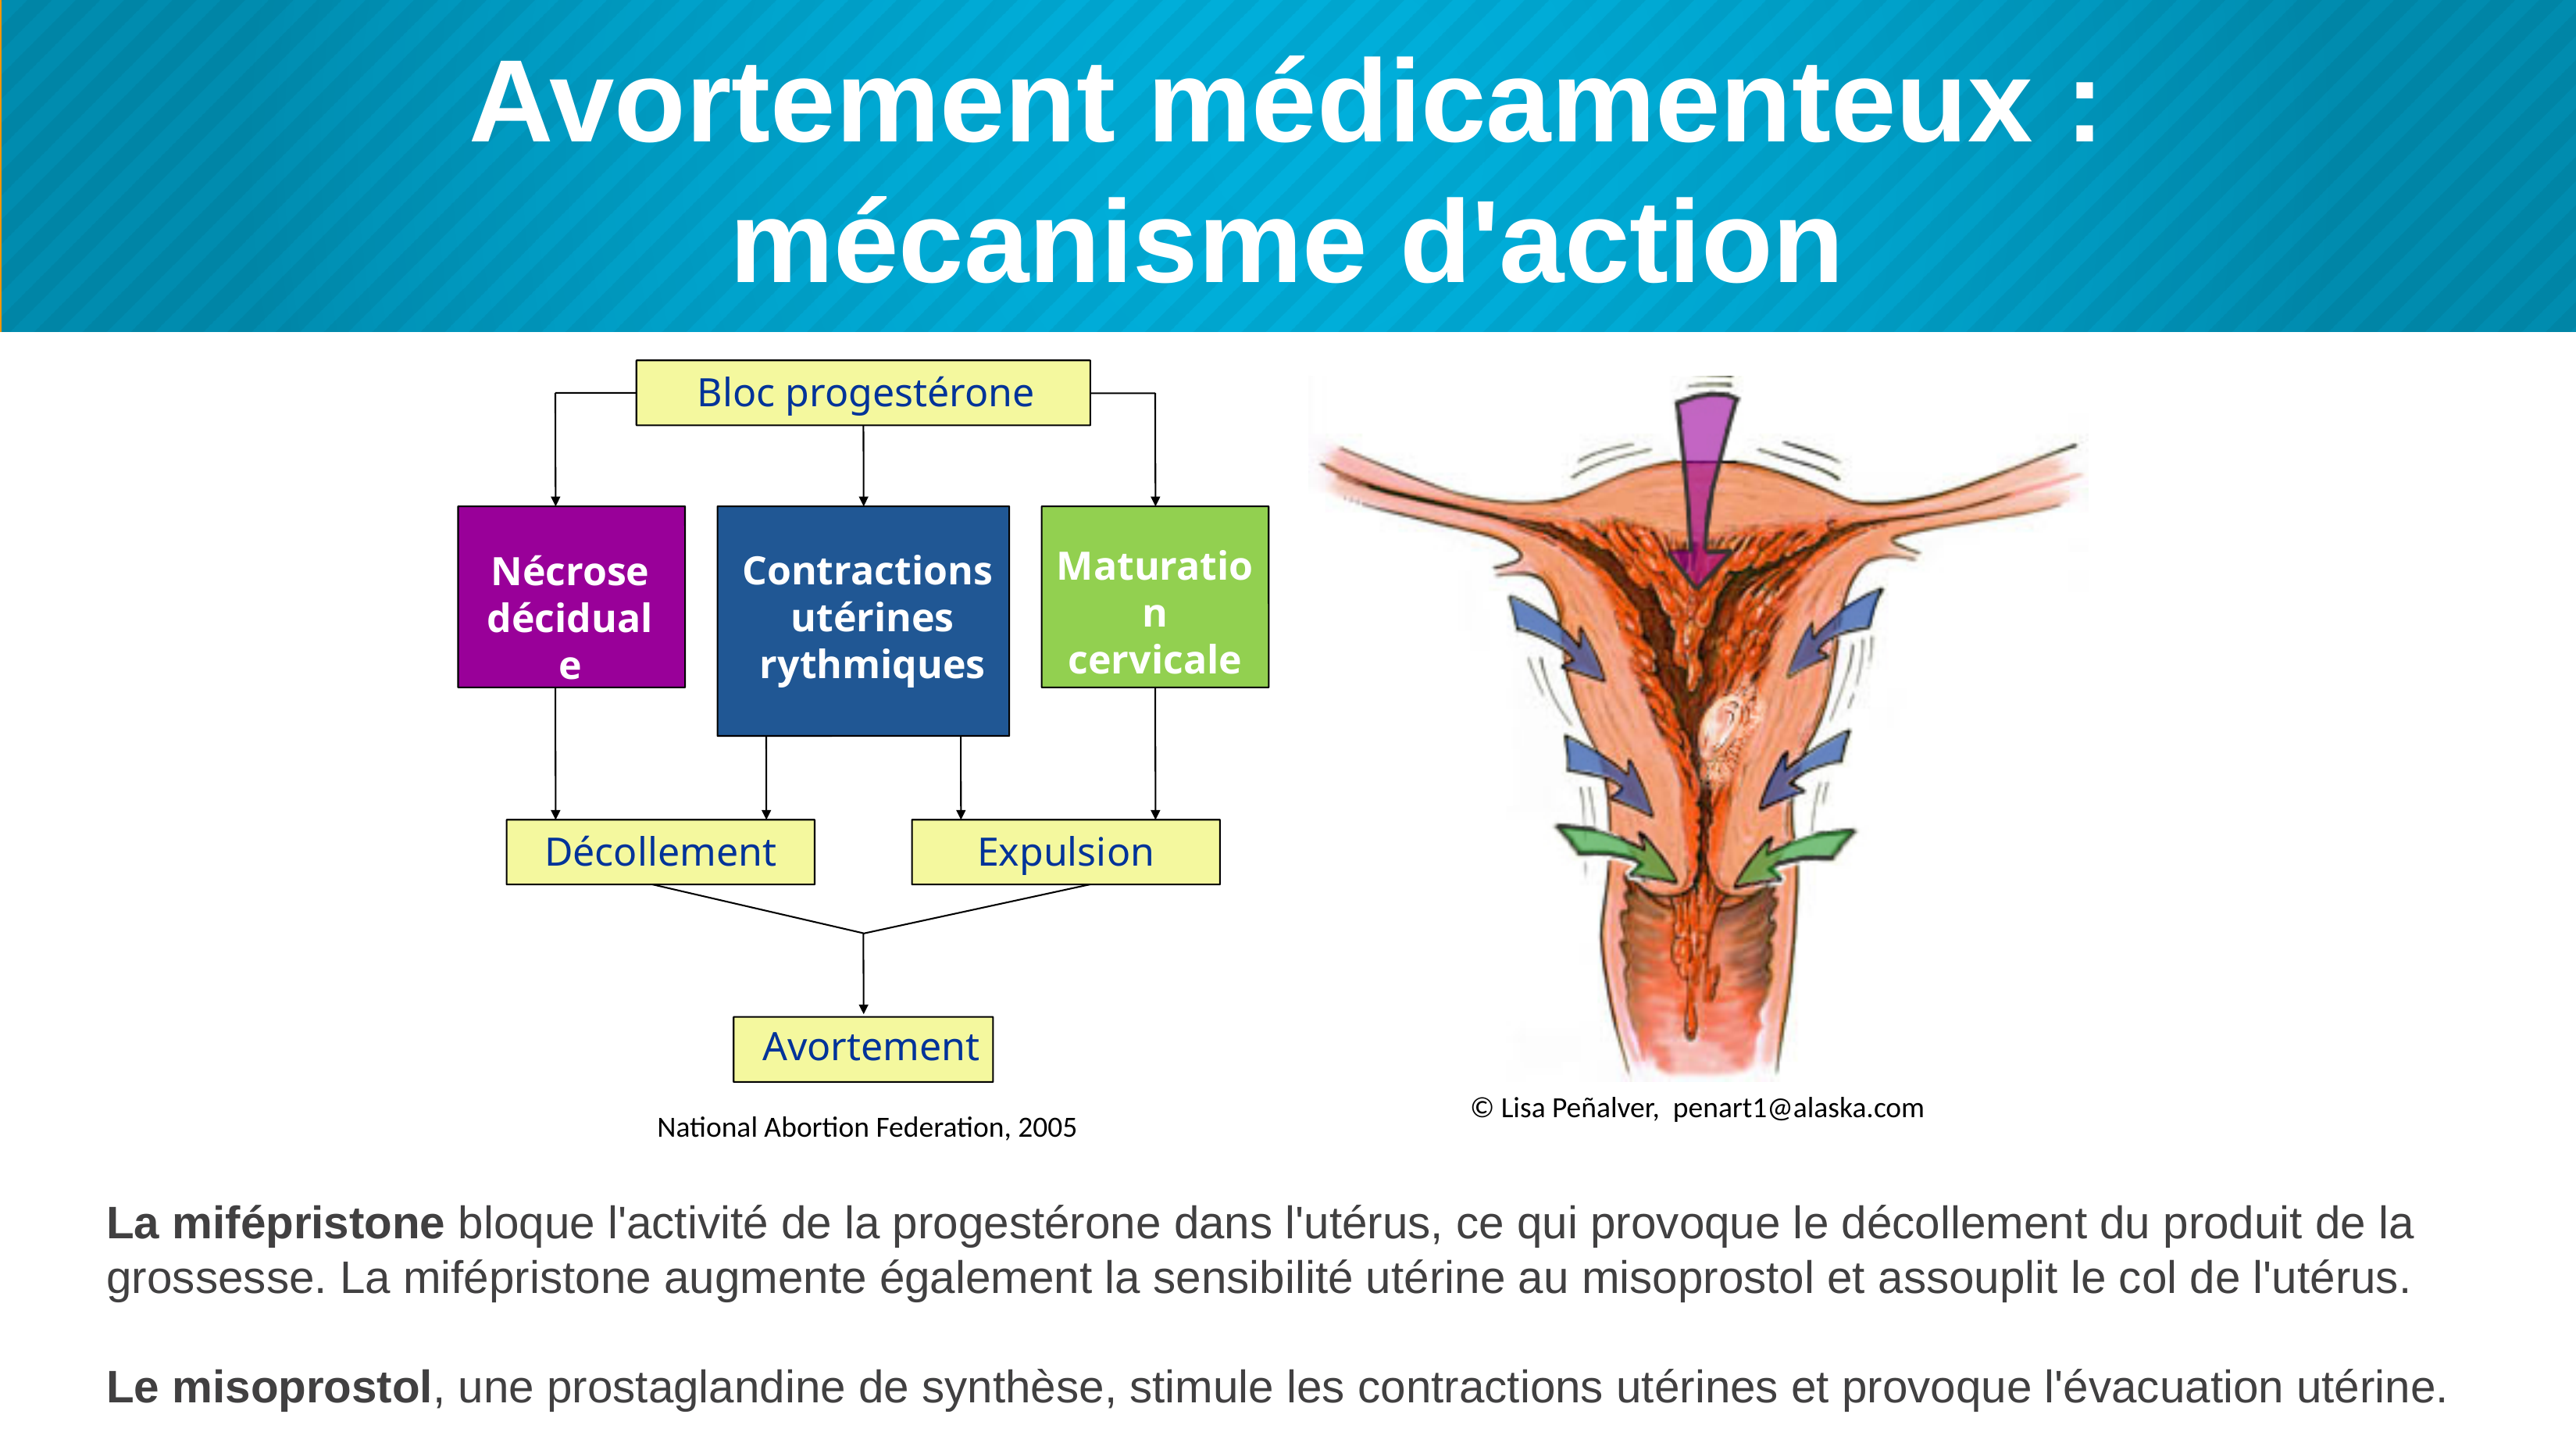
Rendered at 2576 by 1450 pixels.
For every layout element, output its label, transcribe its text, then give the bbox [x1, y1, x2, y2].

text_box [458, 314, 2089, 1085]
text_box © Lisa Peñalver, penart1@alaska.com [1454, 1094, 1942, 1135]
title Avortement médicamenteux : mécanisme d'action [204, 23, 2372, 308]
list La mifépristone bloque l'activité de la progestérone dans l'utérus, ce qui provoque le décollement du produit de la grossesse. La mifépristone augmente également la sensibilité utérine au misoprostol et assouplit le col de l'utérus. Le misoprostol, une prostaglandine de synthèse, stimule les contractions utérines et provoque l'évacuation utérine. [106, 1193, 2479, 1450]
text_box National Abortion Federation, 2005 [633, 1095, 1103, 1148]
